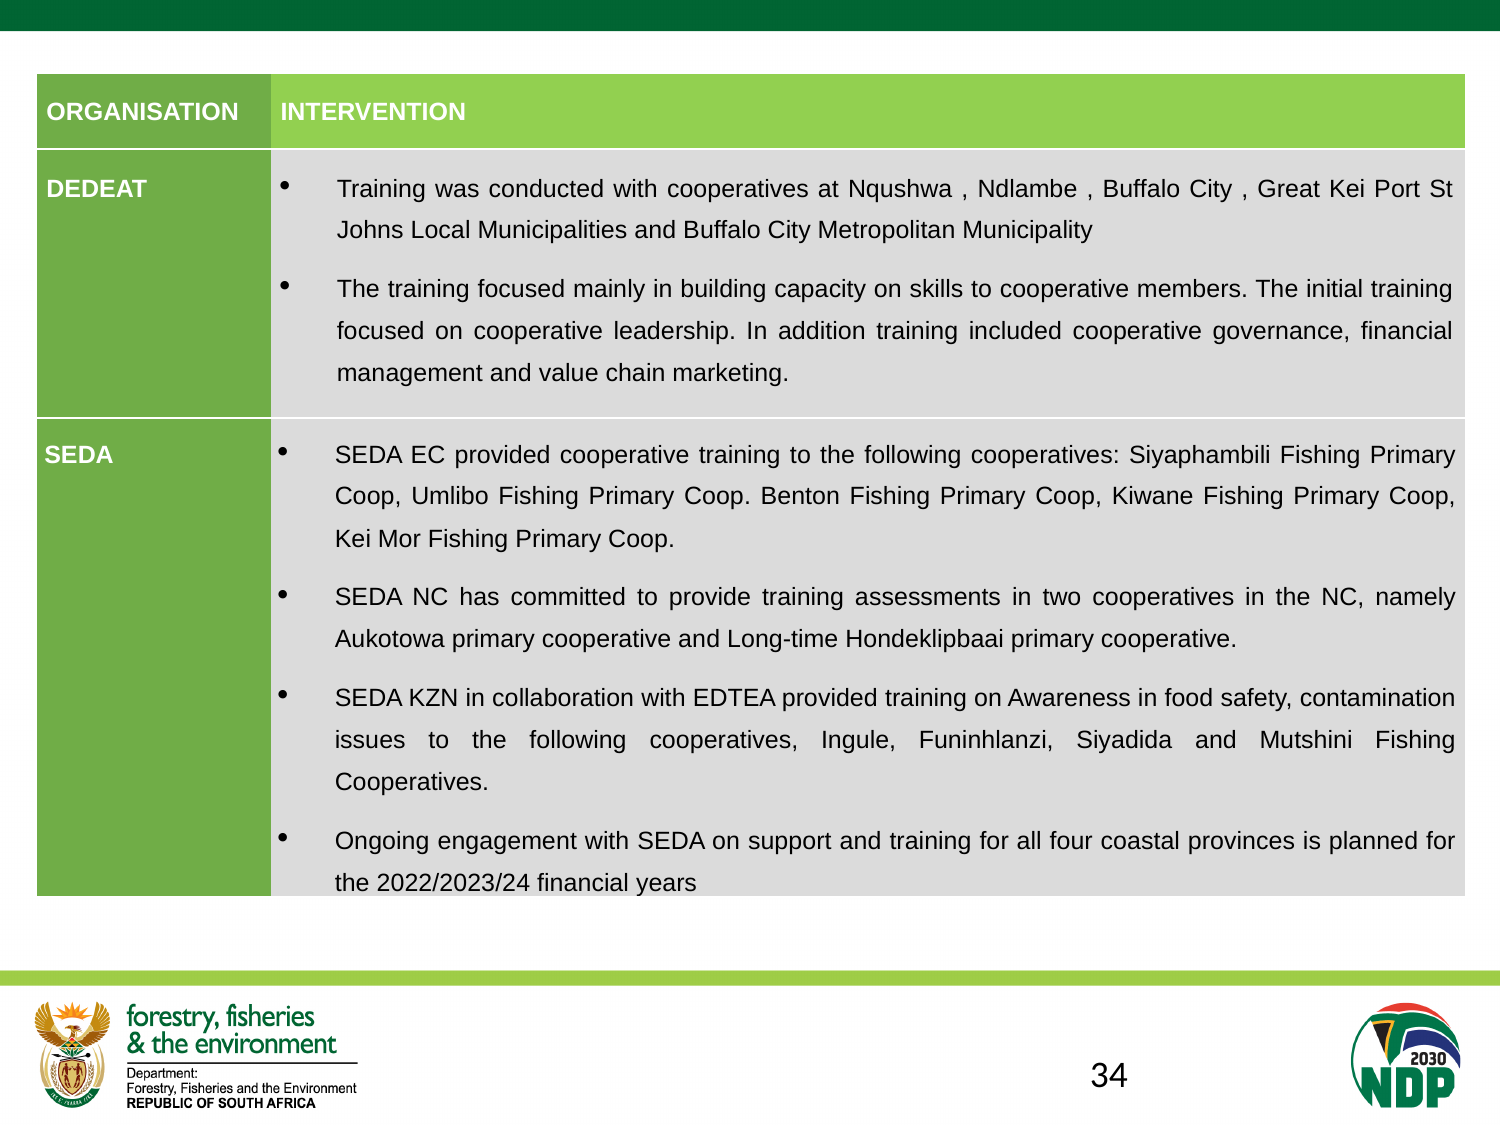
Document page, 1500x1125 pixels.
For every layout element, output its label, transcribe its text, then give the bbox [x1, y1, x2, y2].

table_header ORGANISATION [37, 74, 271, 148]
slide_number 34 [1074, 1042, 1425, 1103]
table_cell DEDEAT [37, 150, 271, 417]
picture [0, 0, 1500, 1125]
table_cell Training was conducted with cooperatives at Nqushwa , Ndlambe , Buffalo City , Great Kei Port St Johns Local Municipalities and Buffalo City Metropolitan Municipality The training focused mainly in building capacity on skills to cooperative members. The initial training focused on cooperative leadership. In addition training included cooperative governance, financial management and value chain marketing. [271, 150, 1465, 417]
table_header INTERVENTION [271, 74, 1465, 148]
table_cell SEDA [37, 419, 271, 896]
table_cell SEDA EC provided cooperative training to the following cooperatives: Siyaphambili Fishing Primary Coop, Umlibo Fishing Primary Coop. Benton Fishing Primary Coop, Kiwane Fishing Primary Coop, Kei Mor Fishing Primary Coop. SEDA NC has committed to provide training assessments in two cooperatives in the NC, namely Aukotowa primary cooperative and Long-time Hondeklipbaai primary cooperative. SEDA KZN in collaboration with EDTEA provided training on Awareness in food safety, contamination issues to the following cooperatives, Ingule, Funinhlanzi, Siyadida and Mutshini Fishing Cooperatives. Ongoing engagement with SEDA on support and training for all four coastal provinces is planned for the 2022/2023/24 financial years [271, 419, 1465, 896]
